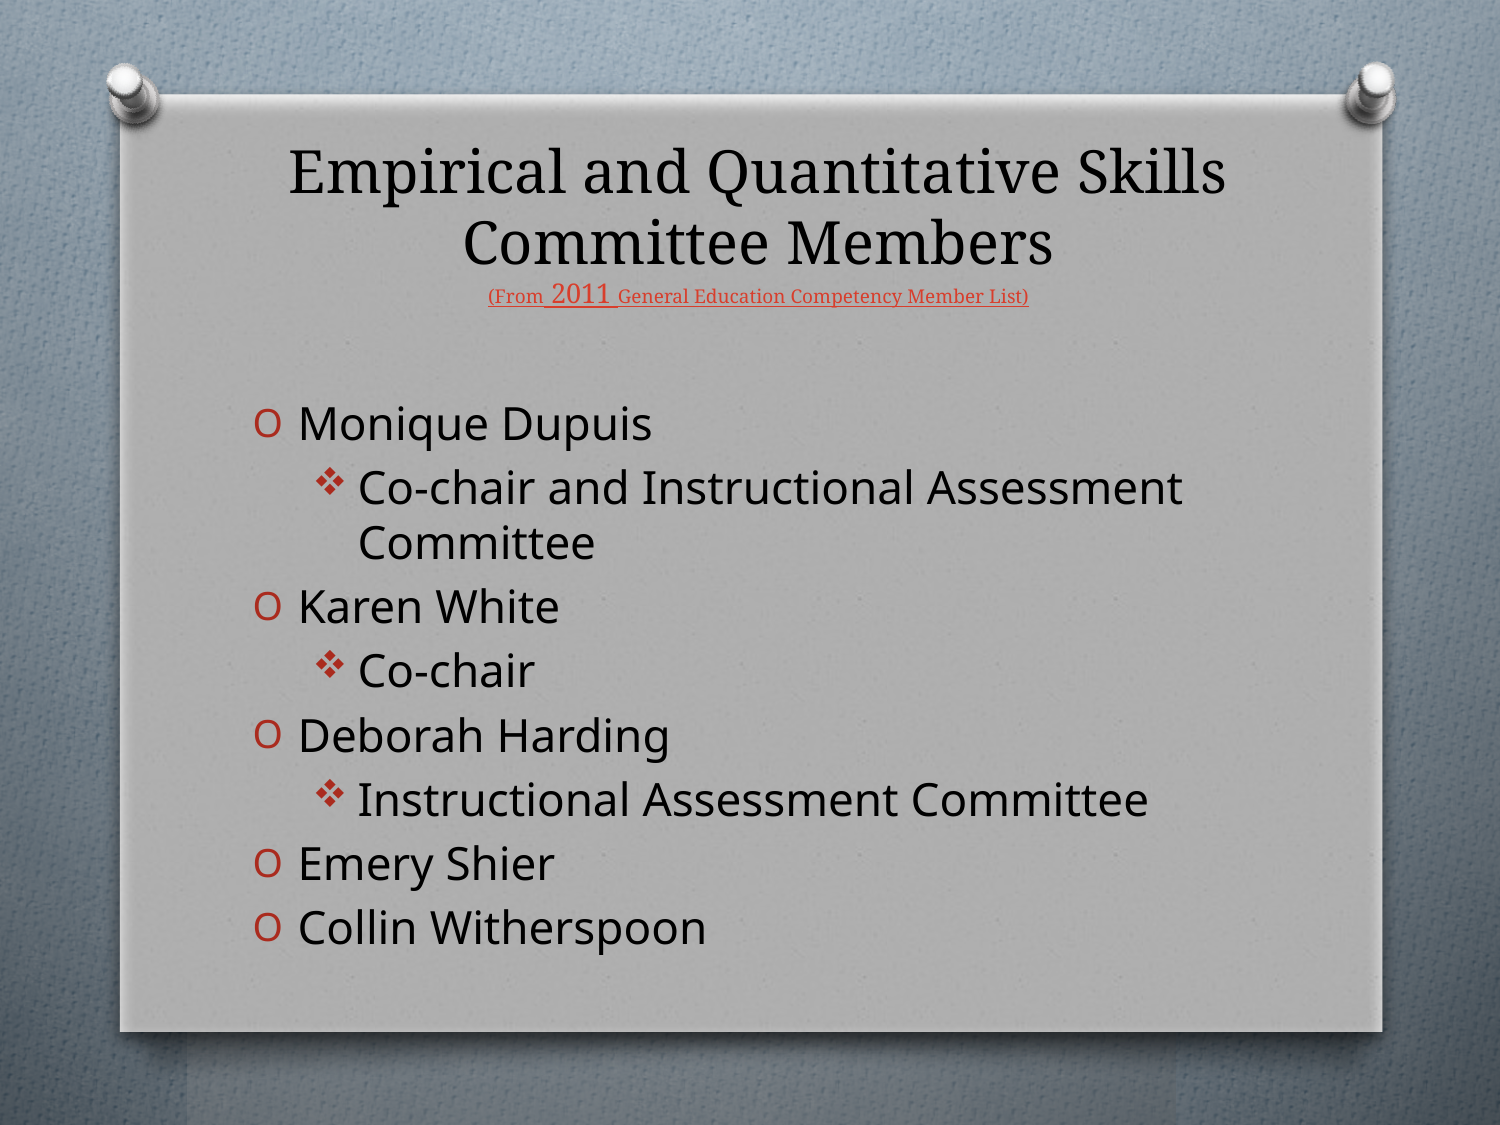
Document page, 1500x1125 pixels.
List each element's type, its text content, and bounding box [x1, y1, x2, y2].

picture [1317, 35, 1439, 156]
picture [75, 29, 198, 153]
list Monique Dupuis Co-chair and Instructional Assessment Committee Karen White Co-chair Deborah Harding Instructional Assessment Committee Emery Shier Collin Witherspoon [237, 387, 1335, 979]
title Empirical and Quantitative Skills Committee Members (From 2011 General Education Competency Member List) [187, 125, 1331, 323]
